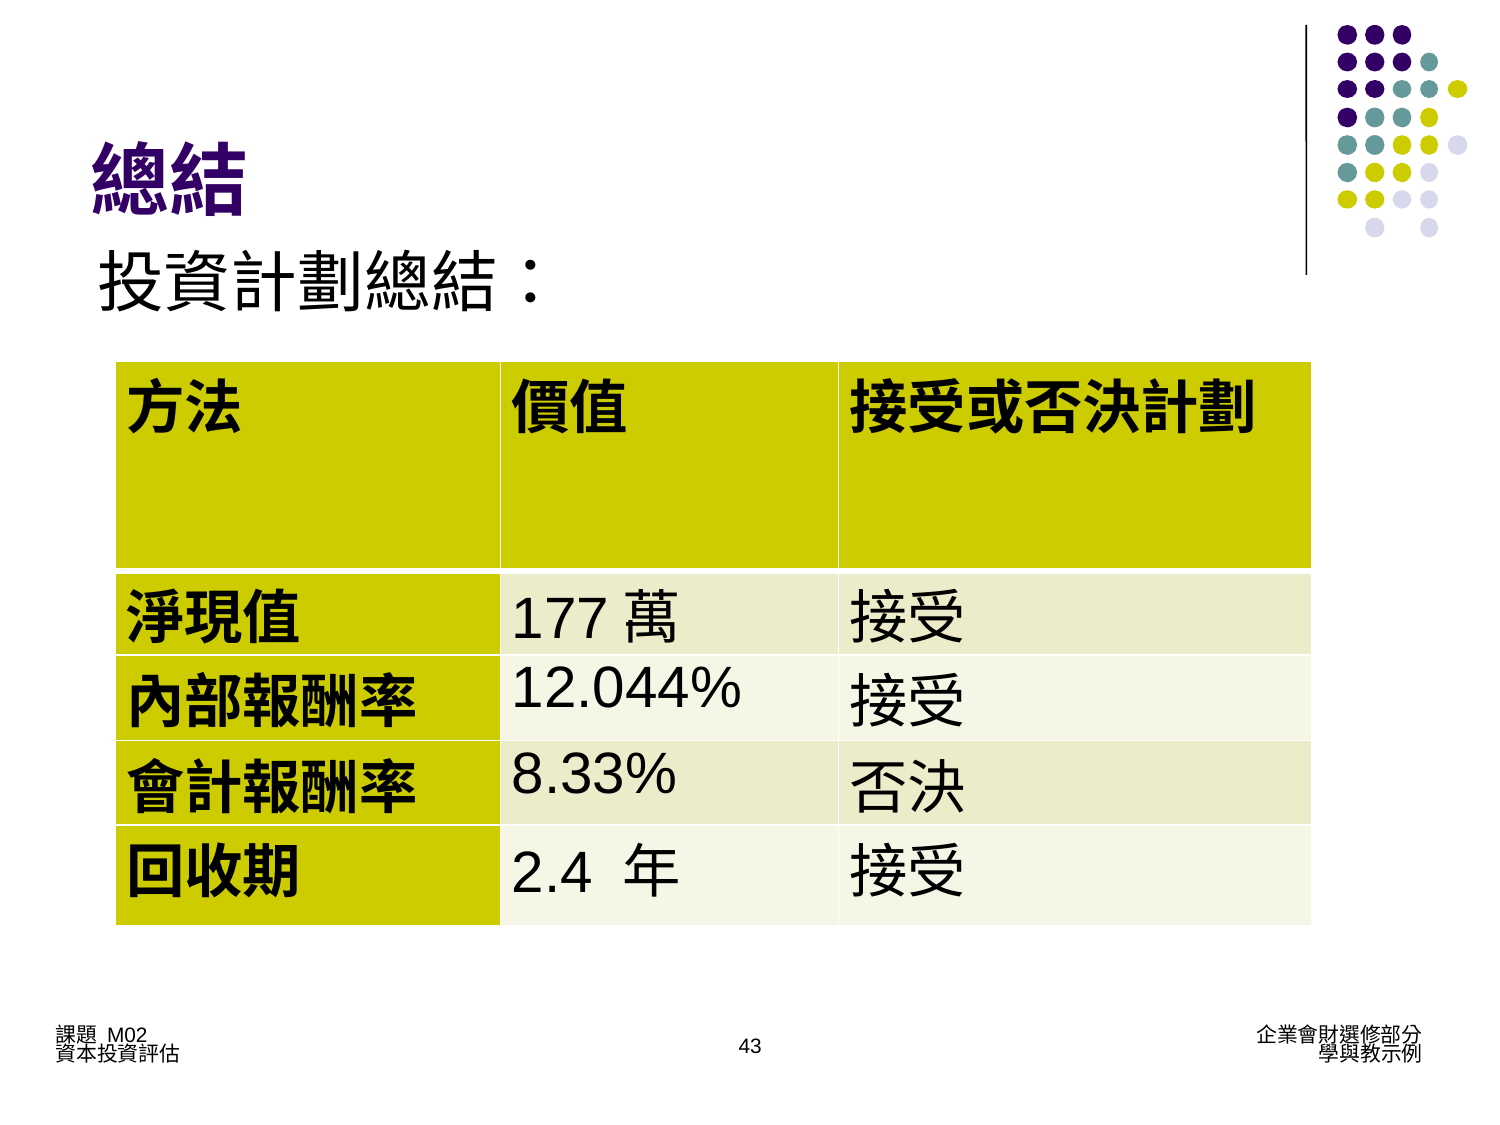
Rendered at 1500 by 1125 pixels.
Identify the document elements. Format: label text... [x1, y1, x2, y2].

title 總結 [75, 20, 1313, 233]
table_cell 回收期 [116, 826, 500, 925]
table_header 接受或否決計劃 [839, 362, 1311, 568]
table_cell 內部報酬率 [116, 656, 500, 740]
table_cell 接受 [839, 656, 1311, 740]
table_cell 否決 [839, 741, 1311, 824]
table_cell 淨現值 [116, 574, 500, 654]
table_cell 8.33% [501, 741, 838, 824]
table_header 方法 [116, 362, 500, 568]
table_cell 接受 [839, 574, 1311, 654]
table_cell 177萬 [501, 574, 838, 654]
table_header 價值 [501, 362, 838, 568]
footer 43 [512, 1024, 988, 1101]
table_cell 接受 [839, 826, 1311, 925]
table_cell 12.044% [501, 656, 838, 740]
table_cell 2.4 年 [501, 826, 838, 925]
table_cell 會計報酬率 [116, 741, 500, 824]
list 投資計劃總結： [82, 232, 1433, 957]
